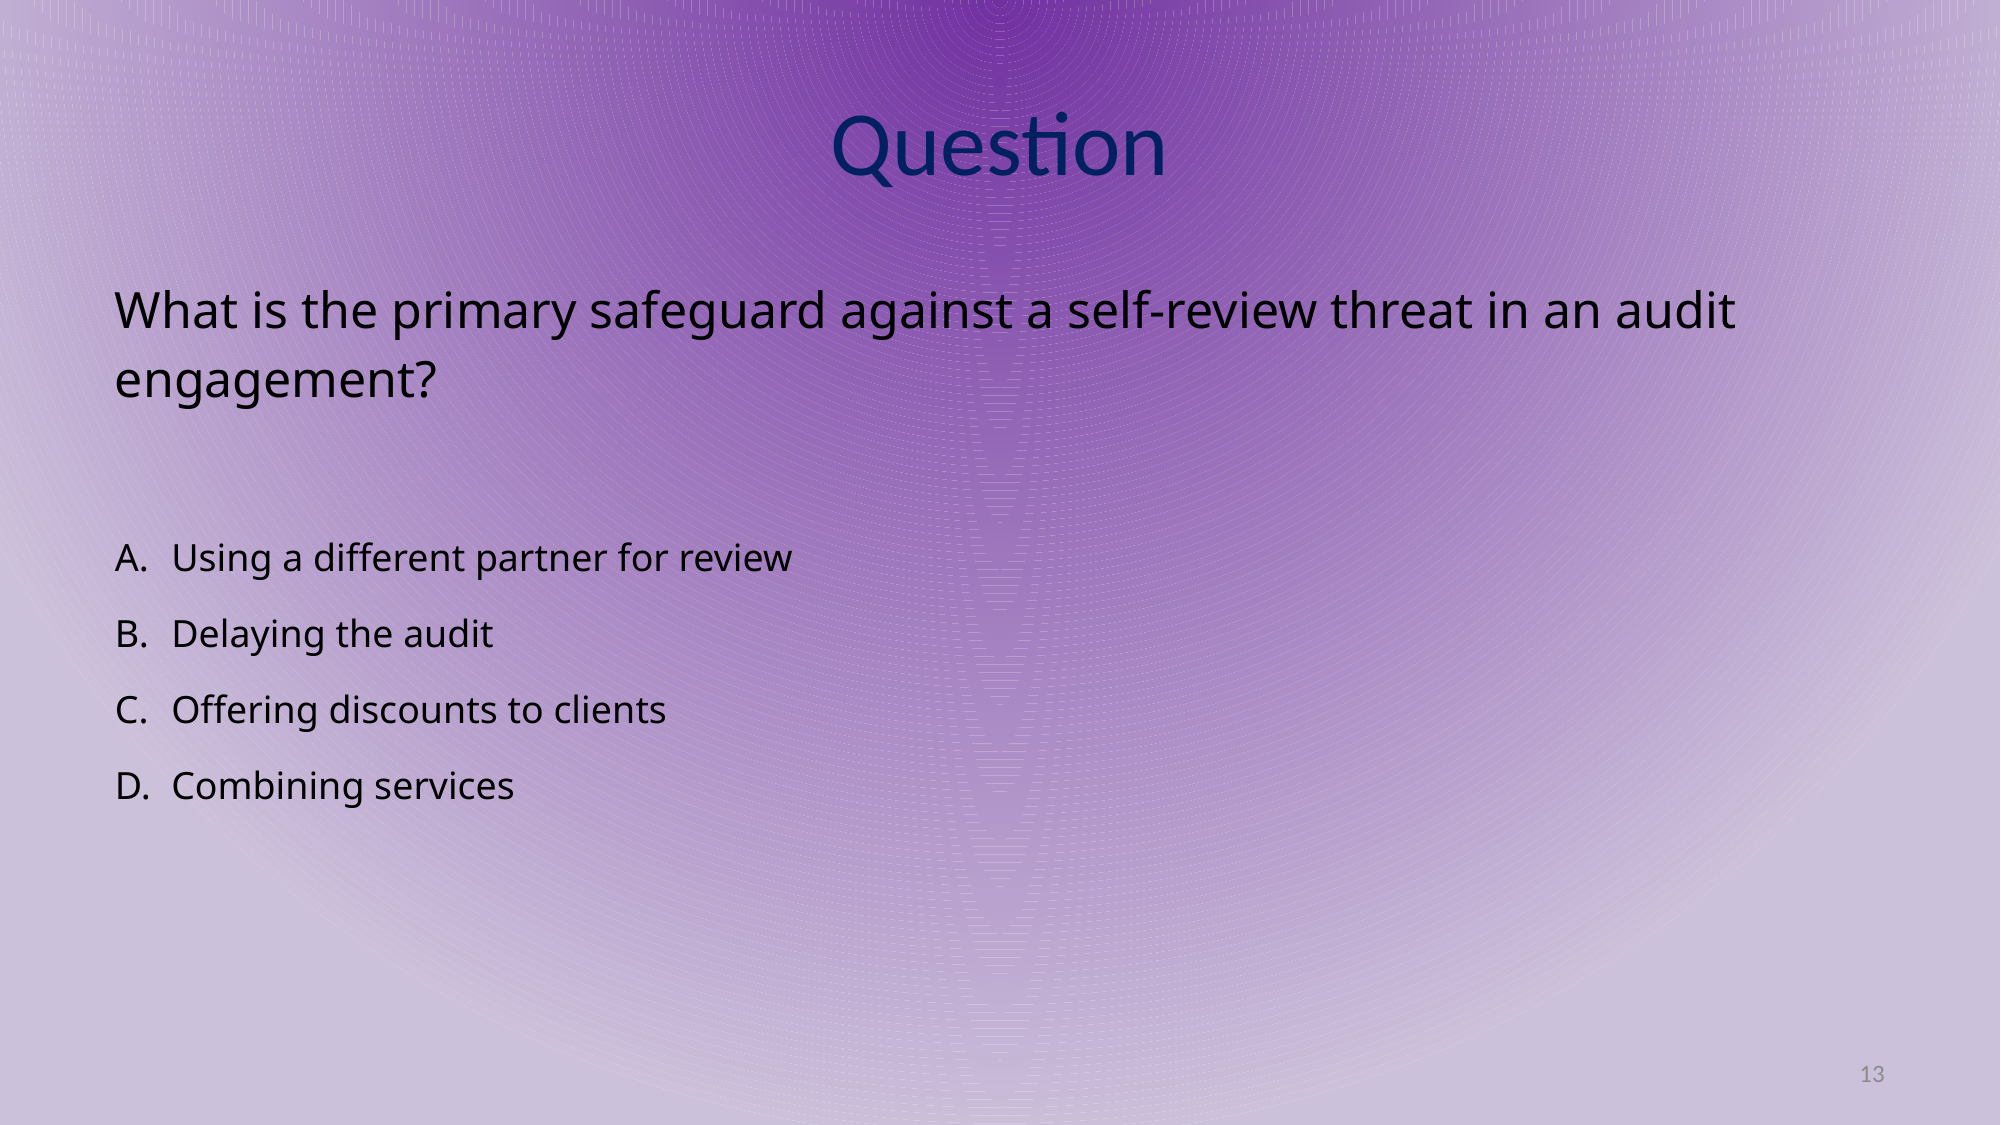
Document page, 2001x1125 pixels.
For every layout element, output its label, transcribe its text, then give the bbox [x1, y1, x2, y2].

slide_number 13 [1433, 1042, 1900, 1103]
list What is the primary safeguard against a self-review threat in an audit engagement? Using a different partner for review Delaying the audit Offering discounts to clients Combining services [99, 262, 1900, 1005]
title Question [99, 45, 1900, 233]
